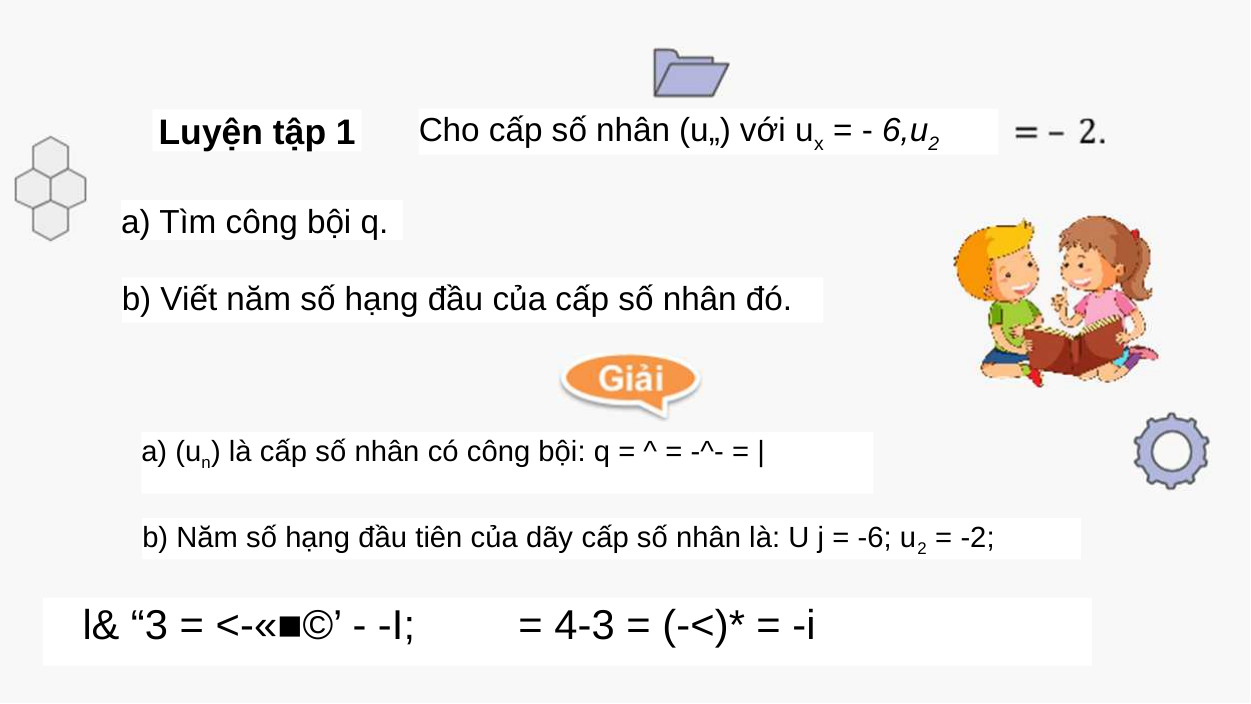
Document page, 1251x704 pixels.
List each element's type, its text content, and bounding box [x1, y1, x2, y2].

picture [12, 135, 89, 243]
picture [952, 214, 1161, 391]
text_box Cho cấp số nhân (u„) với ux = - 6,u2 [418, 108, 999, 155]
picture [558, 352, 703, 422]
text_box a) (un) là cấp số nhân có công bội: q = ^ = -^- = | [141, 432, 874, 494]
picture [652, 47, 733, 101]
text_box l& “3 = <-«■©’ - -I; = 4-3 = (-<)* = -i [42, 597, 1093, 666]
picture [1131, 411, 1212, 492]
picture [1014, 117, 1108, 147]
text_box b) Viết năm số hạng đầu của cấp số nhân đó. [121, 277, 824, 323]
text_box b) Năm số hạng đầu tiên của dãy cấp số nhân là: U j = -6; u2 = -2; [142, 517, 1082, 560]
text_box a) Tìm công bội q. [121, 200, 404, 240]
text_box Luyện tập 1 [152, 109, 362, 152]
